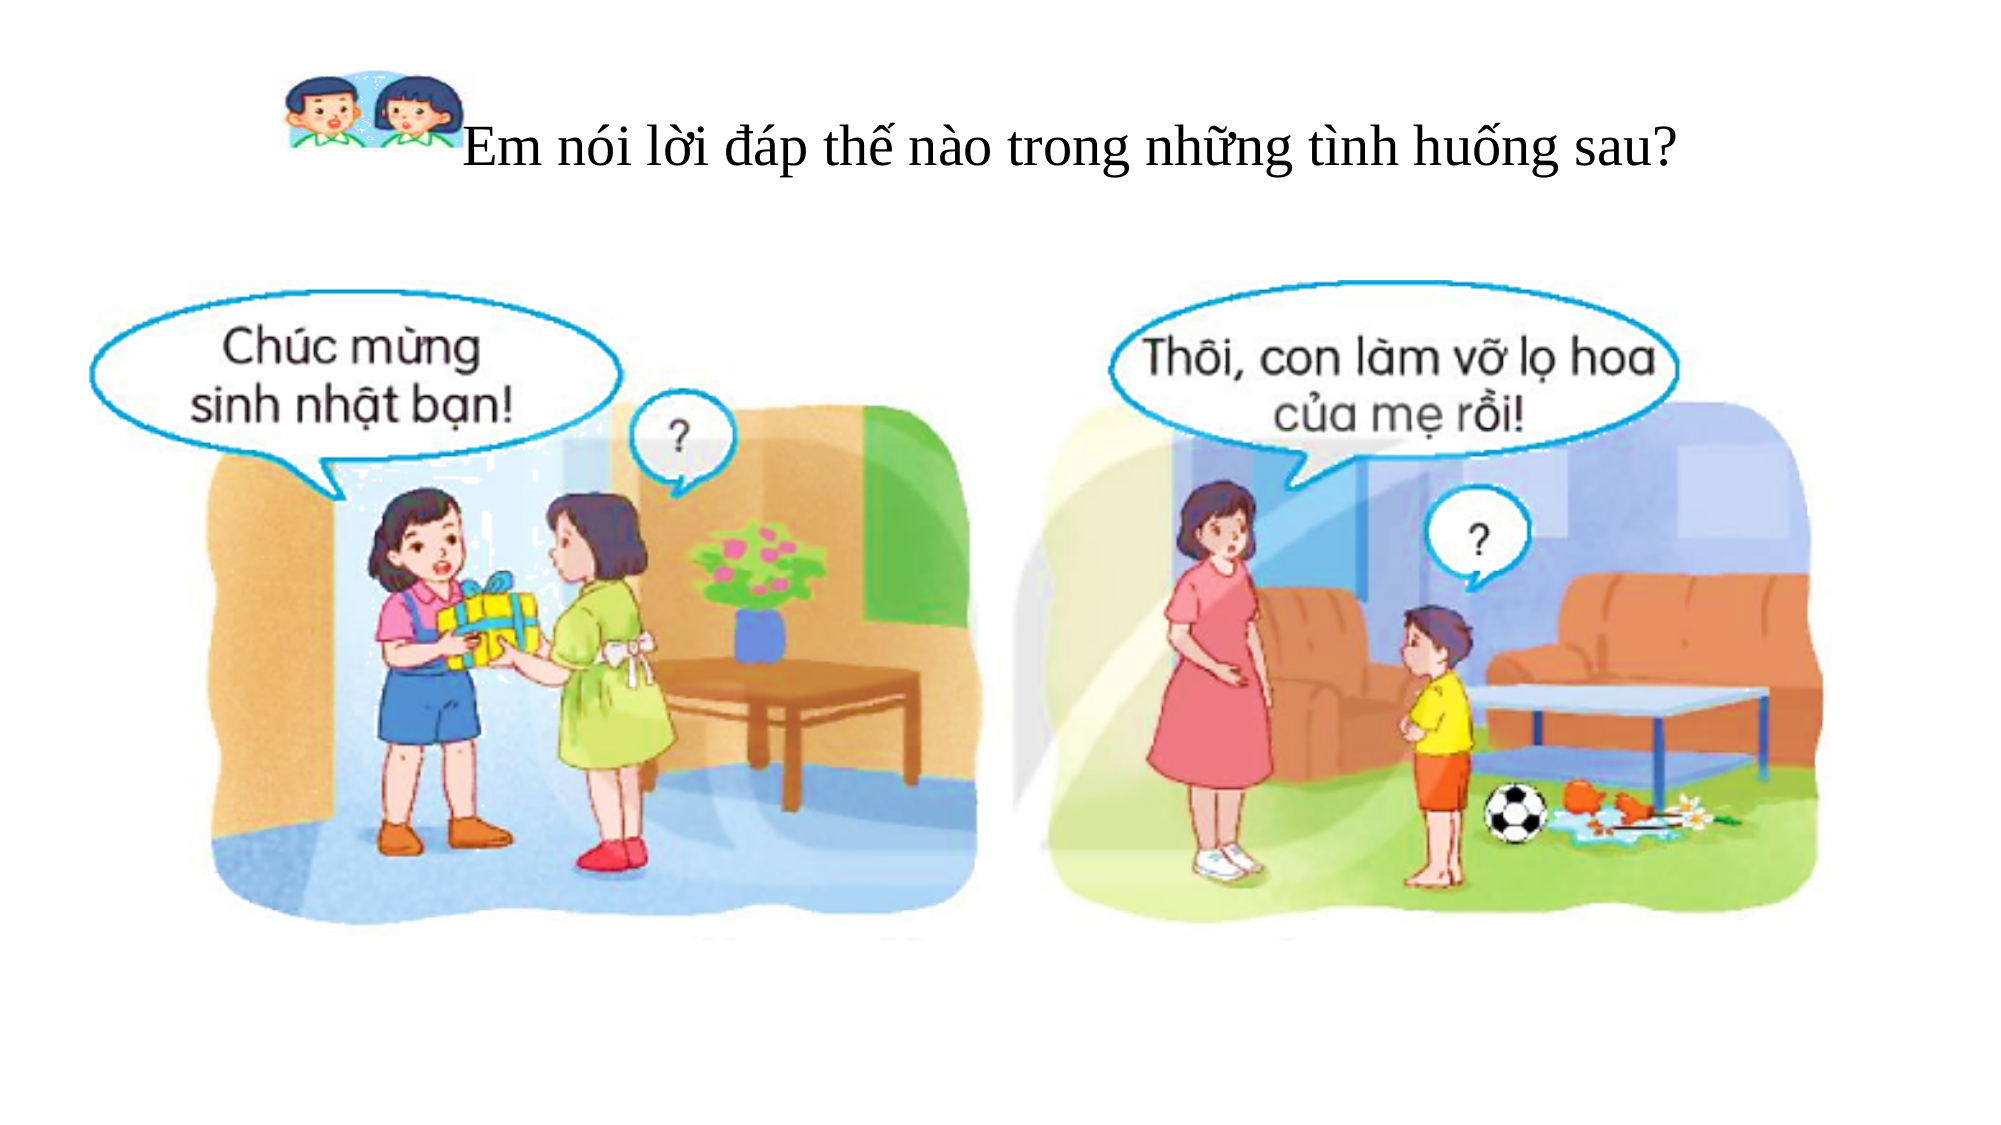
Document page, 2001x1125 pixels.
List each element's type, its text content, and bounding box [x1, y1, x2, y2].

text_box Em nói lời đáp thế nào trong những tình huống sau? [405, 65, 1736, 185]
picture [89, 280, 1834, 941]
picture [271, 70, 477, 153]
